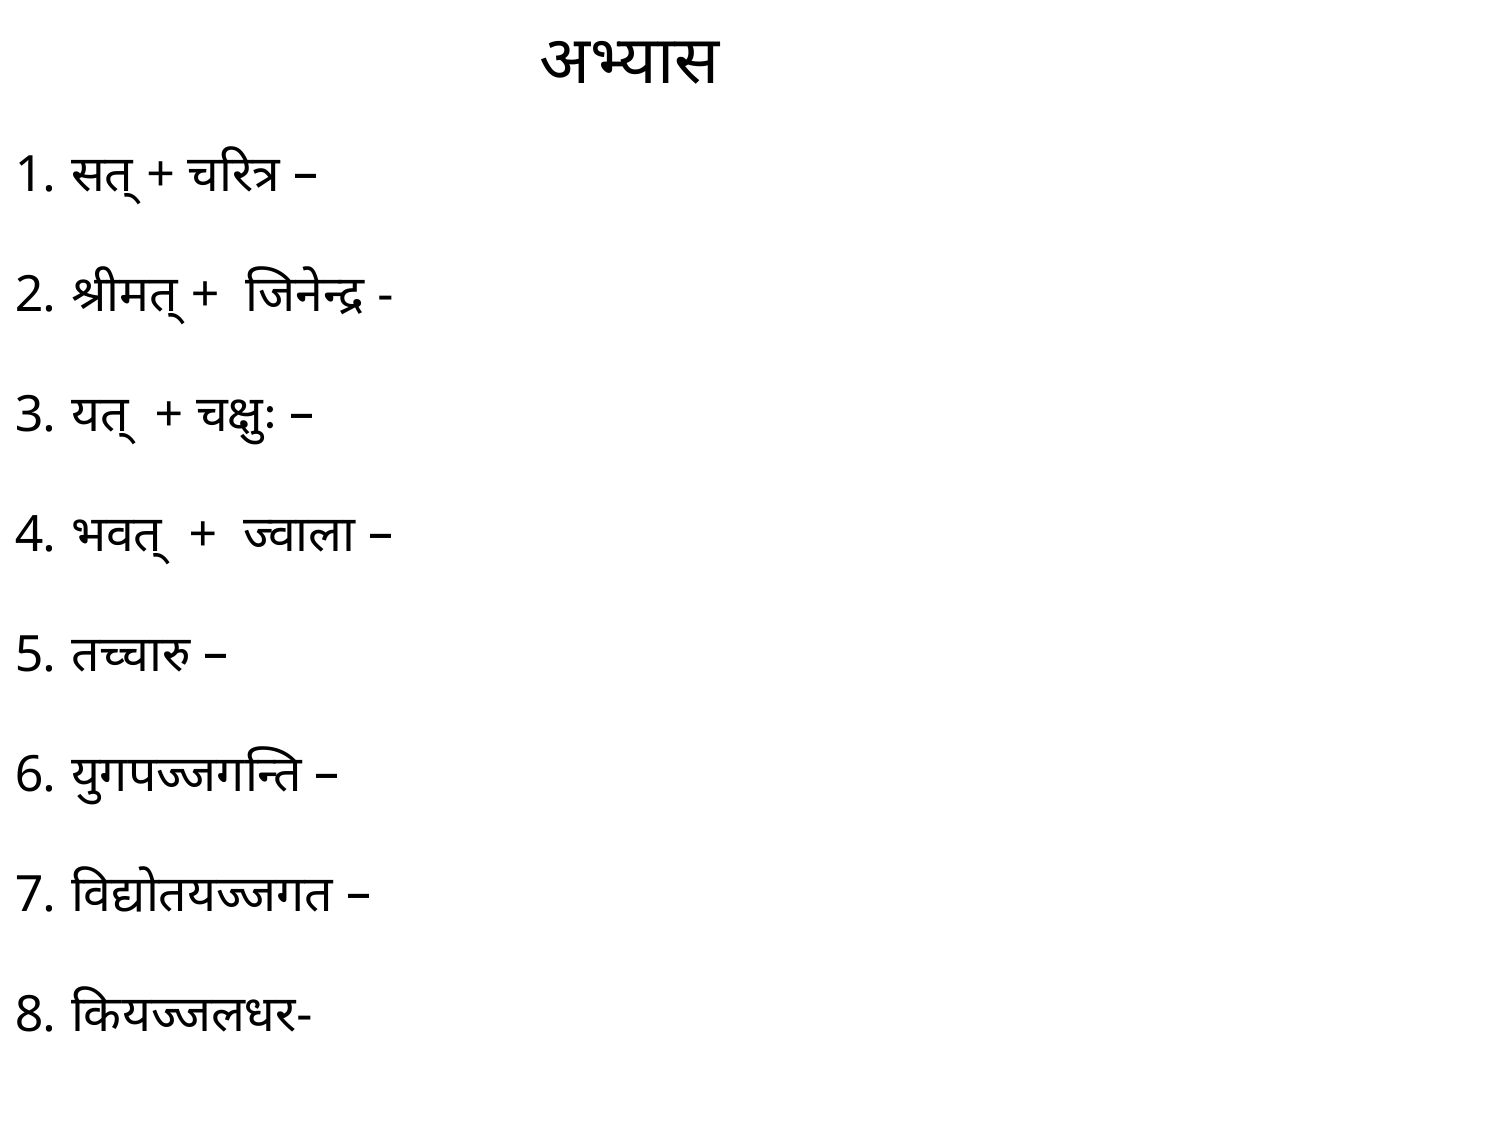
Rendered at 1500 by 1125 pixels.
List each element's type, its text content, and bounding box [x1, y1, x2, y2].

text_box अभ्यास सत् + चरित्र – श्रीमत् + जिनेन्द्र - यत् + चक्षुः – भवत् + ज्वाला – तच्चारु – युगपज्जगन्ति – विद्योतयज्जगत – कियज्जलधर- [0, 8, 1471, 1125]
